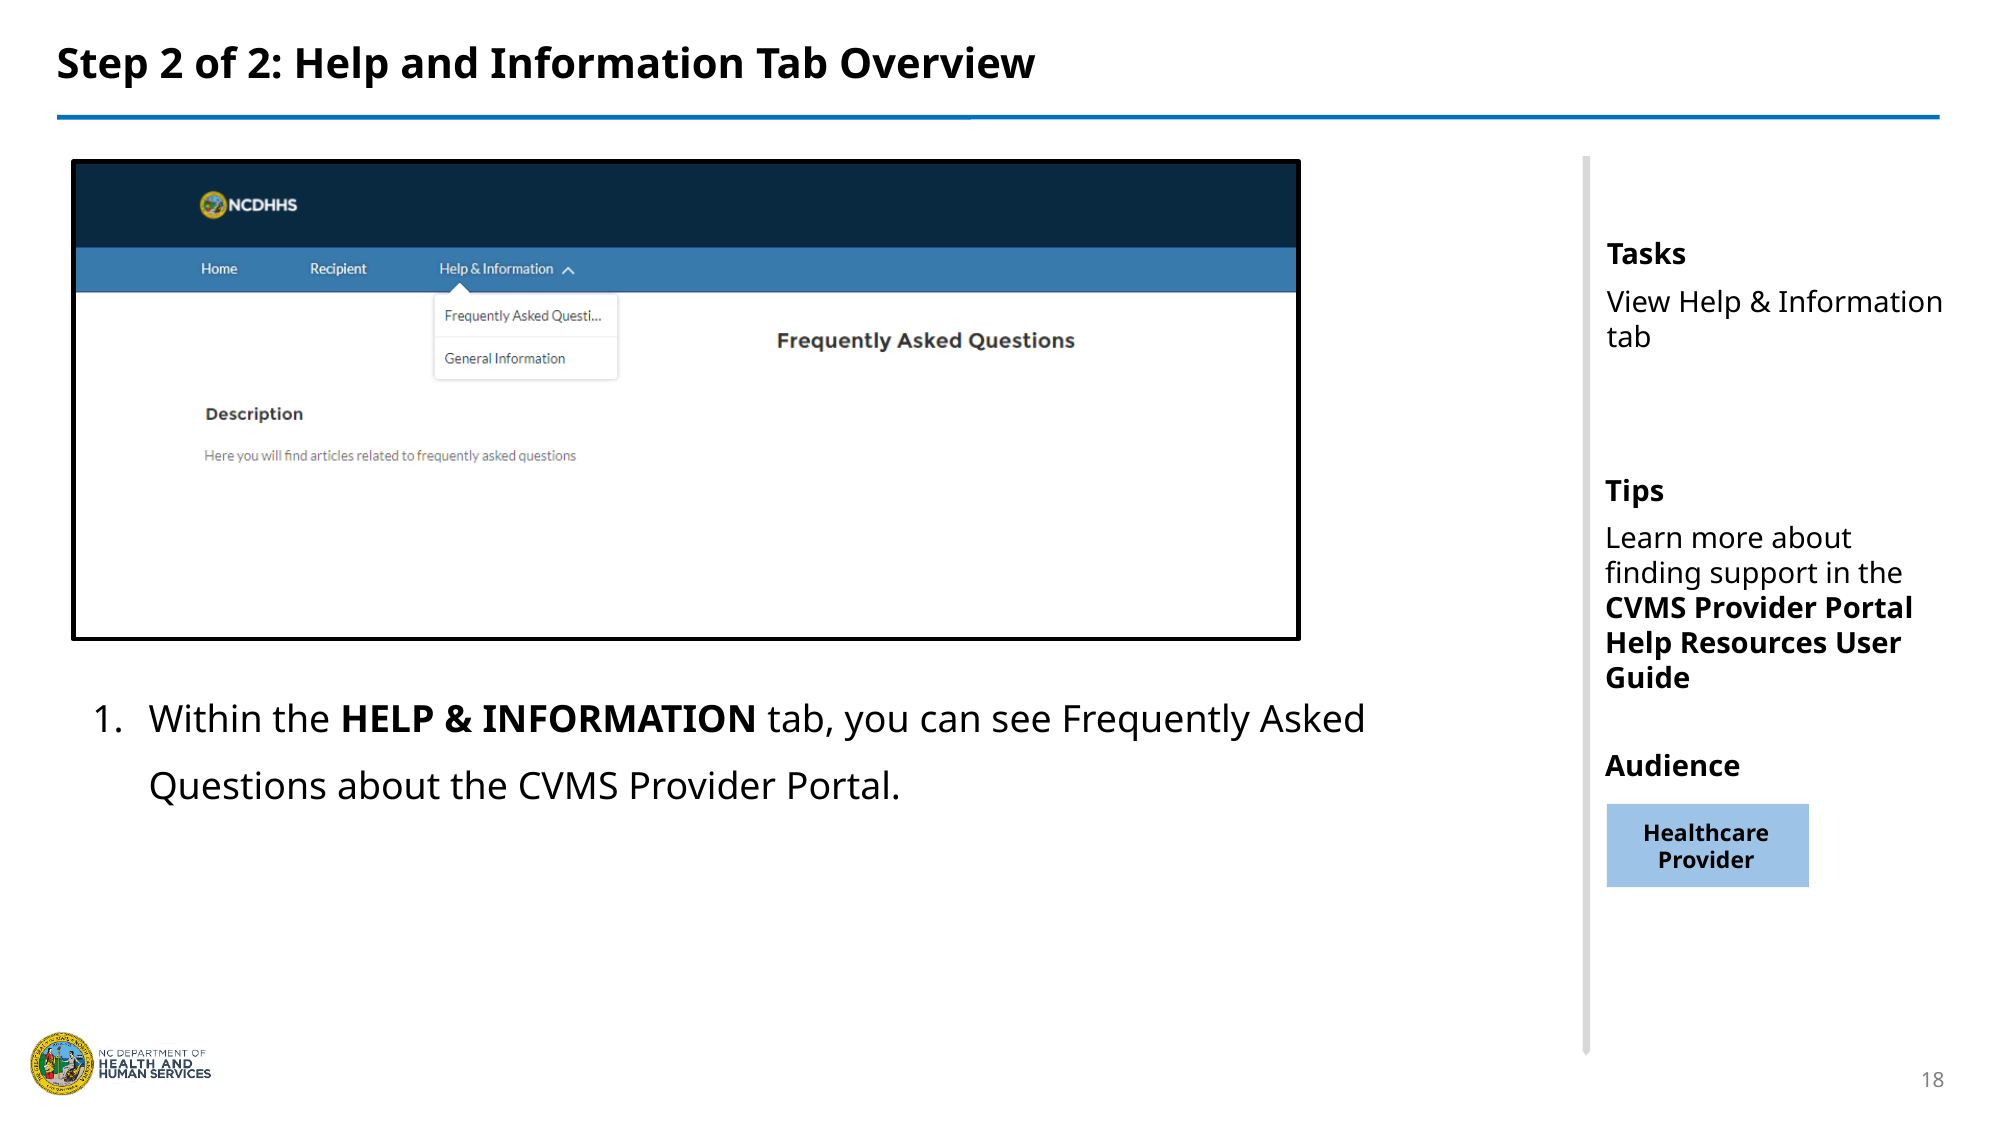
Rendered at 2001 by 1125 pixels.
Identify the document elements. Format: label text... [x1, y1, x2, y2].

picture [28, 1022, 214, 1125]
text_box Within the HELP & INFORMATION tab, you can see Frequently Asked Questions about the CVMS Provider Portal. [75, 664, 1479, 815]
picture [75, 163, 1297, 637]
text_box Tasks View Help & Information tab [1606, 235, 1987, 353]
text_box Step 2 of 2: Help and Information Tab Overview [41, 2, 1924, 121]
text_box Audience [1590, 739, 1970, 790]
text_box Healthcare Provider [1606, 803, 1810, 888]
text_box Tips Learn more about finding support in the CVMS Provider Portal Help Resources User Guide [1605, 472, 1925, 695]
